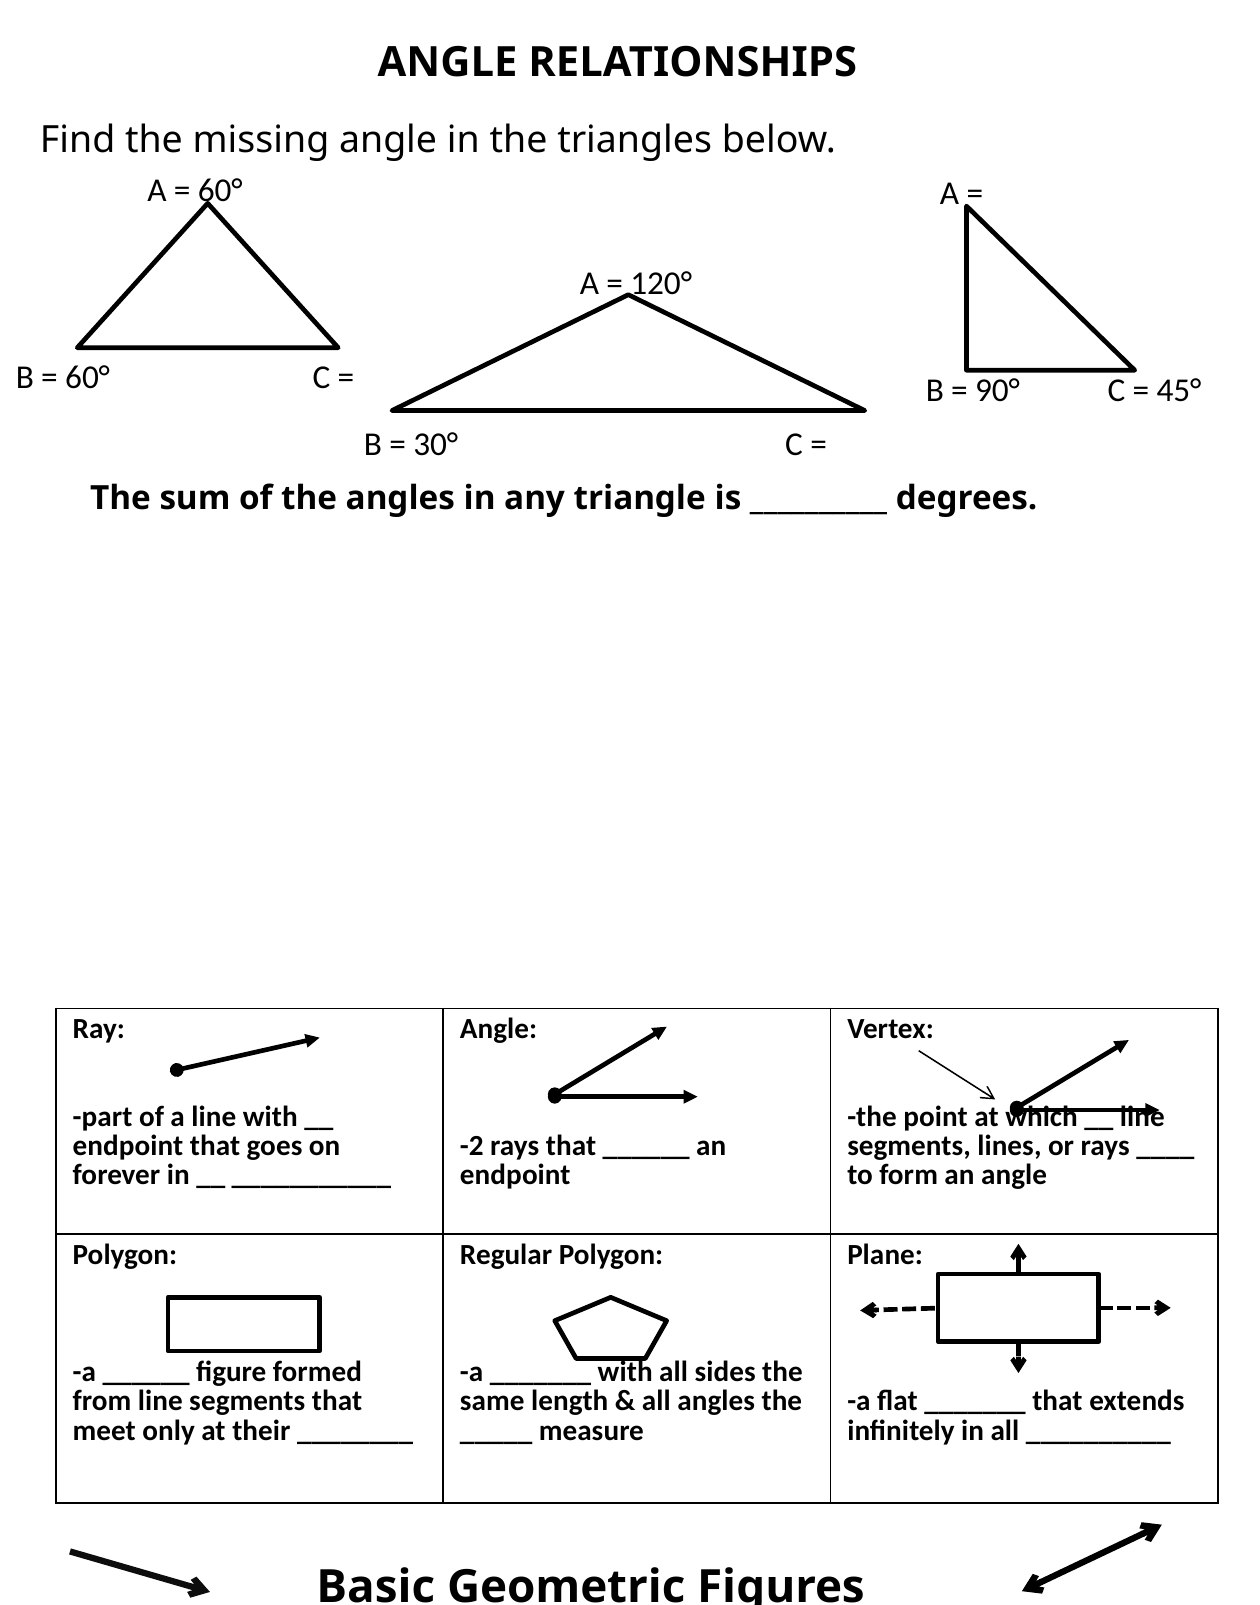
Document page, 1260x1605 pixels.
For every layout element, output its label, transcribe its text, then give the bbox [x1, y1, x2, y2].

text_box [1021, 1524, 1162, 1592]
table_header Ray: -part of a line with __ endpoint that goes on forever in __ ___________ [57, 1009, 442, 1233]
text_box ANGLE RELATIONSHIPS [361, 26, 875, 94]
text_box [347, 253, 865, 471]
table_cell Polygon: -a ______ figure formed from line segments that meet only at their ________ [57, 1235, 442, 1502]
text_box Find the missing angle in the triangles below. [23, 106, 854, 169]
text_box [69, 1551, 211, 1593]
text_box Basic Geometric Figures [299, 1548, 882, 1605]
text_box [0, 160, 378, 404]
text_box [167, 1026, 1171, 1374]
table_header Angle: -2 rays that ______ an endpoint [444, 1009, 830, 1025]
table_header Vertex: -the point at which __ line segments, lines, or rays ____ to form an angle [831, 1009, 1217, 1233]
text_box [909, 163, 1218, 417]
table_cell Regular Polygon: -a _______ with all sides the same length & all angles the _____ measure [444, 1382, 830, 1502]
text_box The sum of the angles in any triangle is __________ degrees. [73, 468, 1057, 525]
table_cell Plane: -a flat _______ that extends infinitely in all __________ [831, 1235, 1217, 1502]
